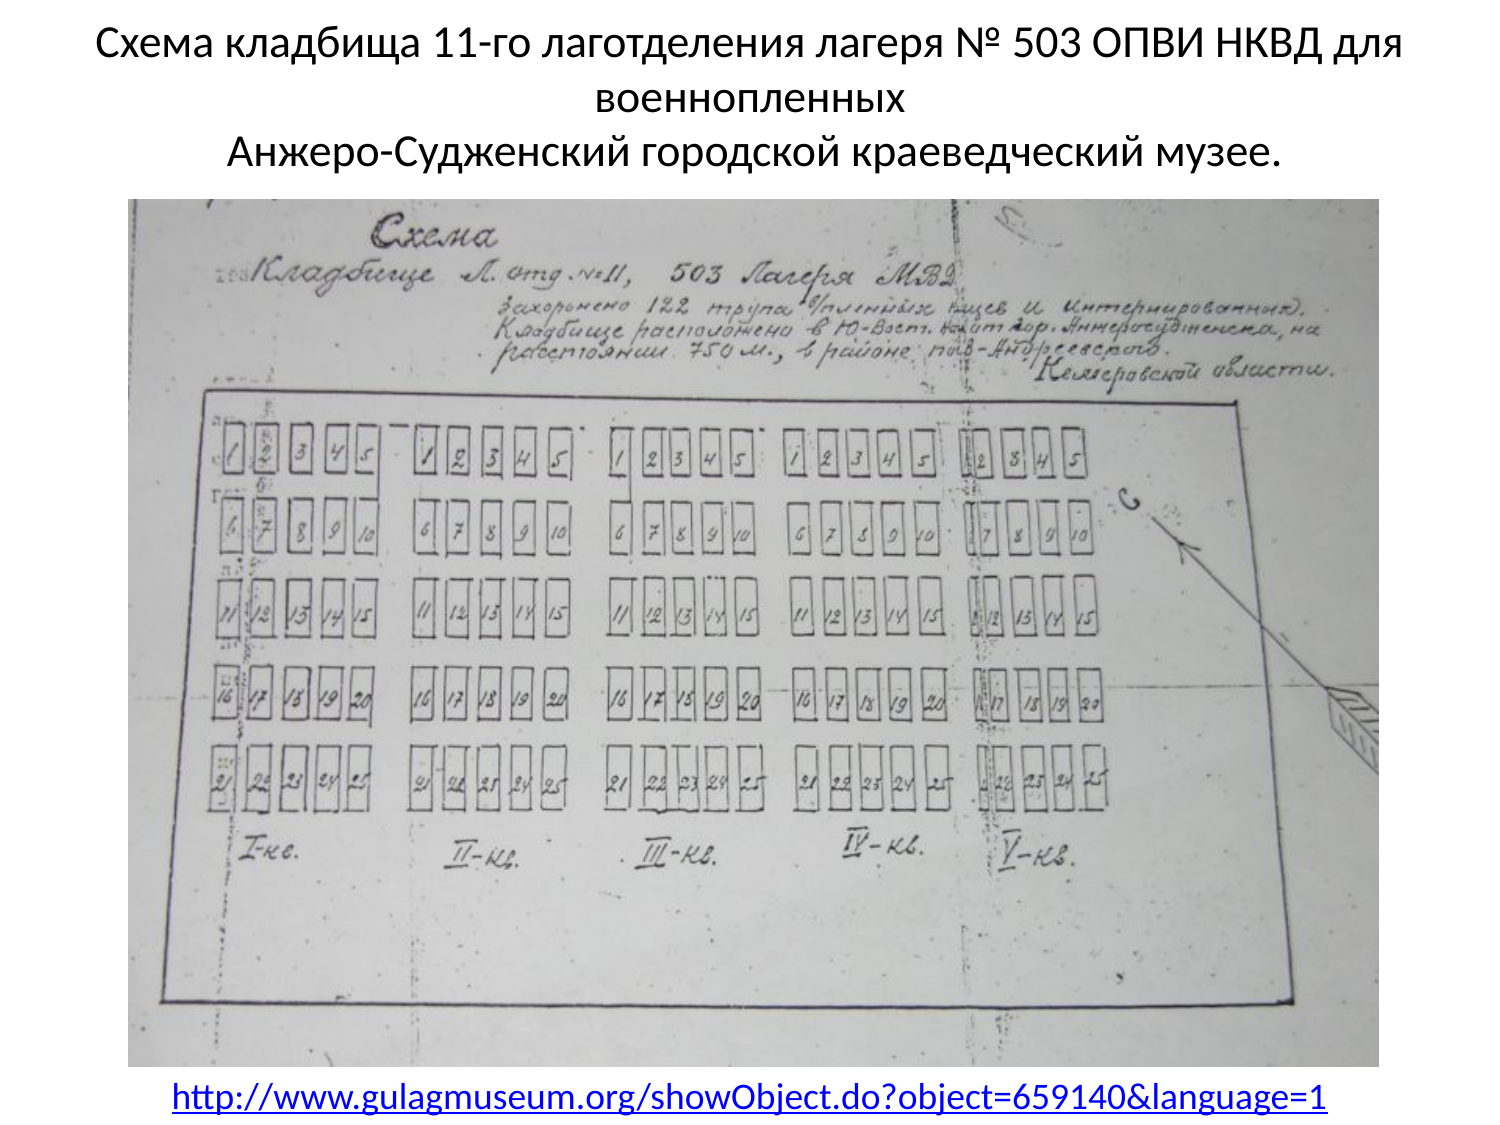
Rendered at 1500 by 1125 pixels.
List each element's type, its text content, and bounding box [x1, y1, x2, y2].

text_box http://www.gulagmuseum.org/showObject.do?object=659140&language=1 [0, 1064, 1500, 1125]
picture [128, 198, 1380, 1067]
title Схема кладбища 11-го лаготделения лагеря № 503 ОПВИ НКВД для военнопленных Анжеро-Судженский городской краеведческий музее. [0, 0, 1500, 188]
